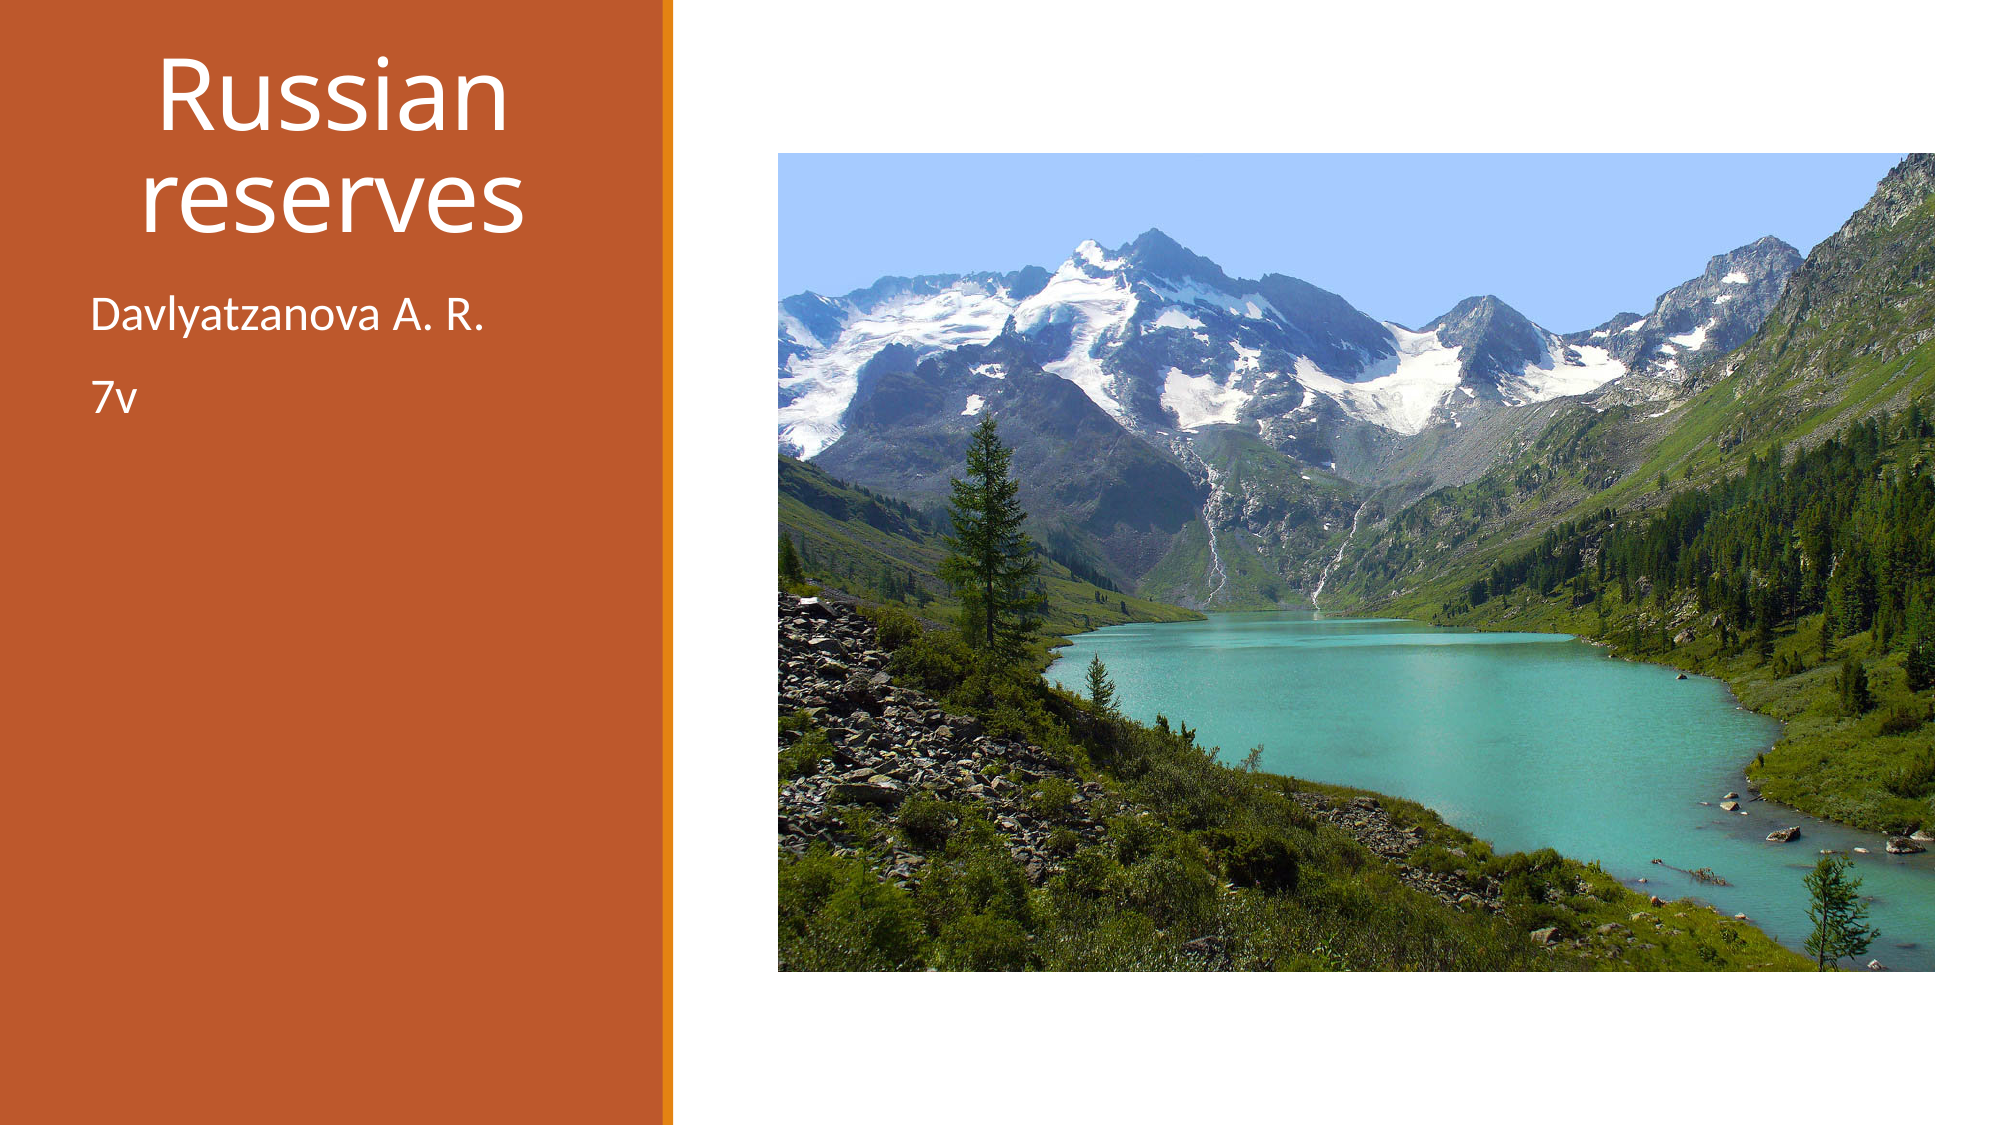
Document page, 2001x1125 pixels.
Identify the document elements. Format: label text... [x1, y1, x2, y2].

title Russian reserves [75, 84, 591, 261]
list Davlyatzanova A. R. 7v [75, 280, 582, 617]
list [777, 153, 1936, 972]
